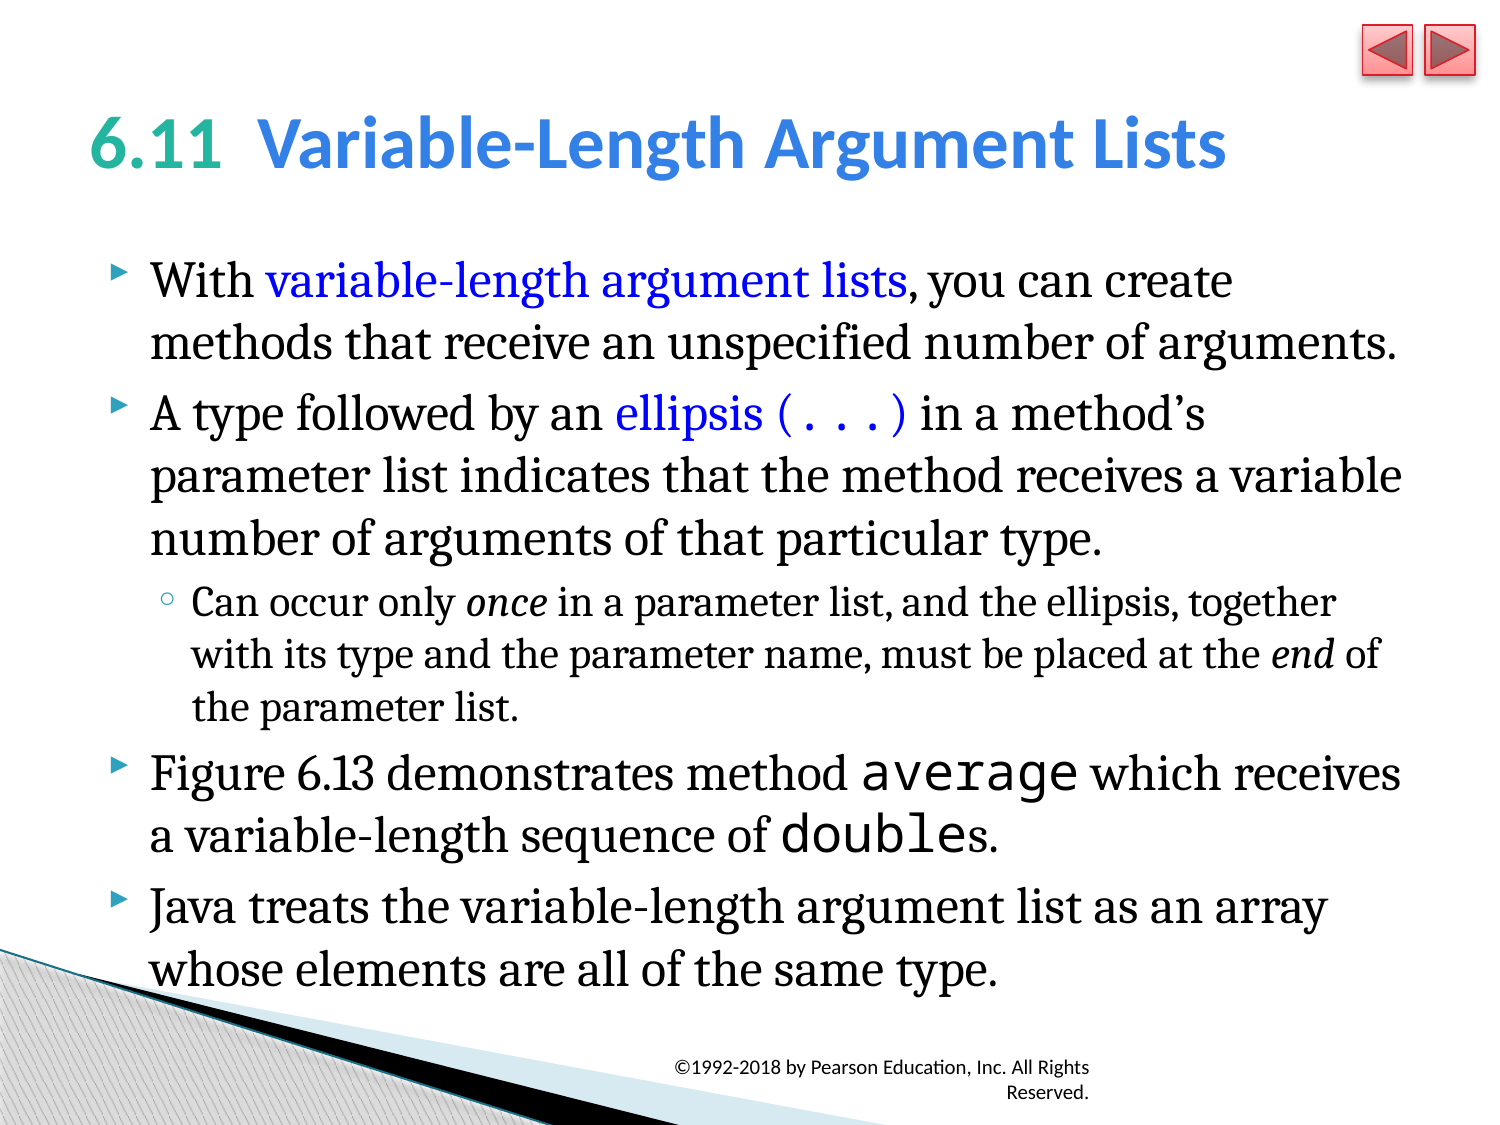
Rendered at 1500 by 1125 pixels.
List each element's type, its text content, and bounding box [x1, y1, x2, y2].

title 6.11 Variable-Length Argument Lists [75, 45, 1425, 233]
list With variable-length argument lists, you can create methods that receive an unspecified number of arguments. A type followed by an ellipsis (...) in a method’s parameter list indicates that the method receives a variable number of arguments of that particular type. Can occur only once in a parameter list, and the ellipsis, together with its type and the parameter name, must be placed at the end of the parameter list. Figure 6.13 demonstrates method average which receives a variable-length sequence of doubles. Java treats the variable-length argument list as an array whose elements are all of the same type. [75, 237, 1425, 980]
footer ©1992-2018 by Pearson Education, Inc. All Rights Reserved. [650, 1051, 1105, 1112]
